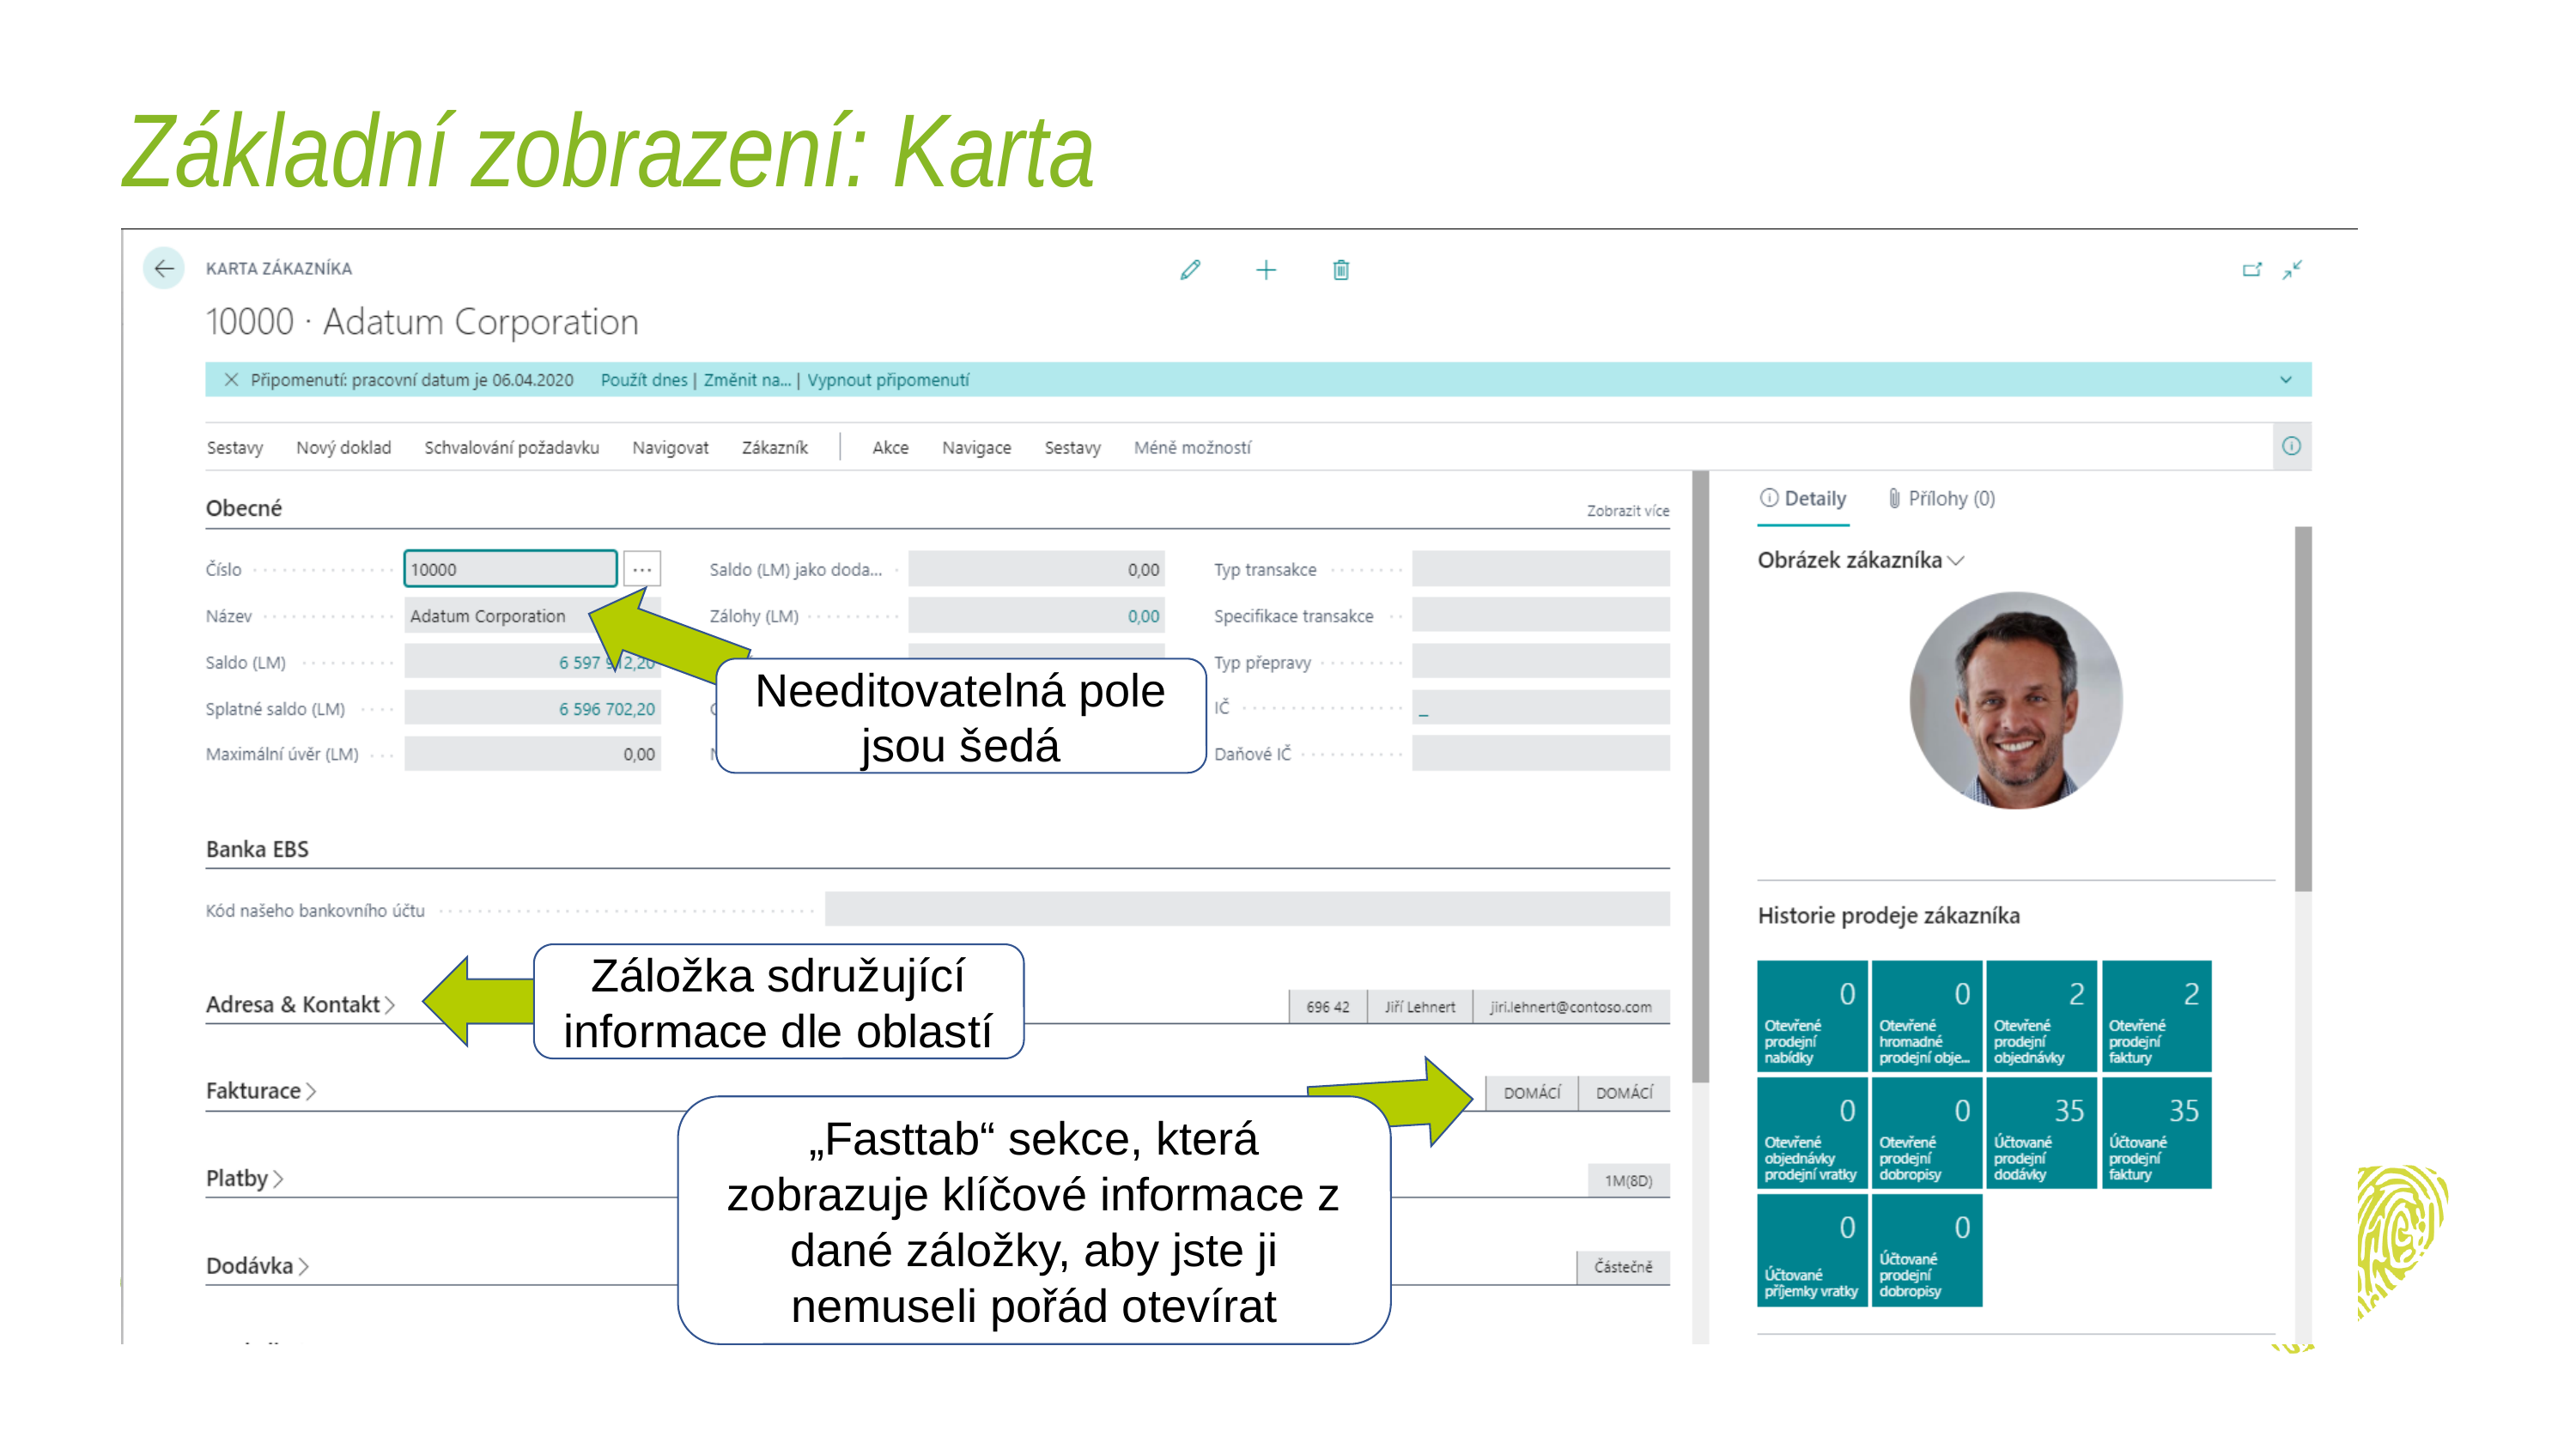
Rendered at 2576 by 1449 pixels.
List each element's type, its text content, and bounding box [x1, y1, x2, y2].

title Základní zobrazení: Karta [123, 76, 2455, 229]
picture [0, 228, 2576, 1449]
